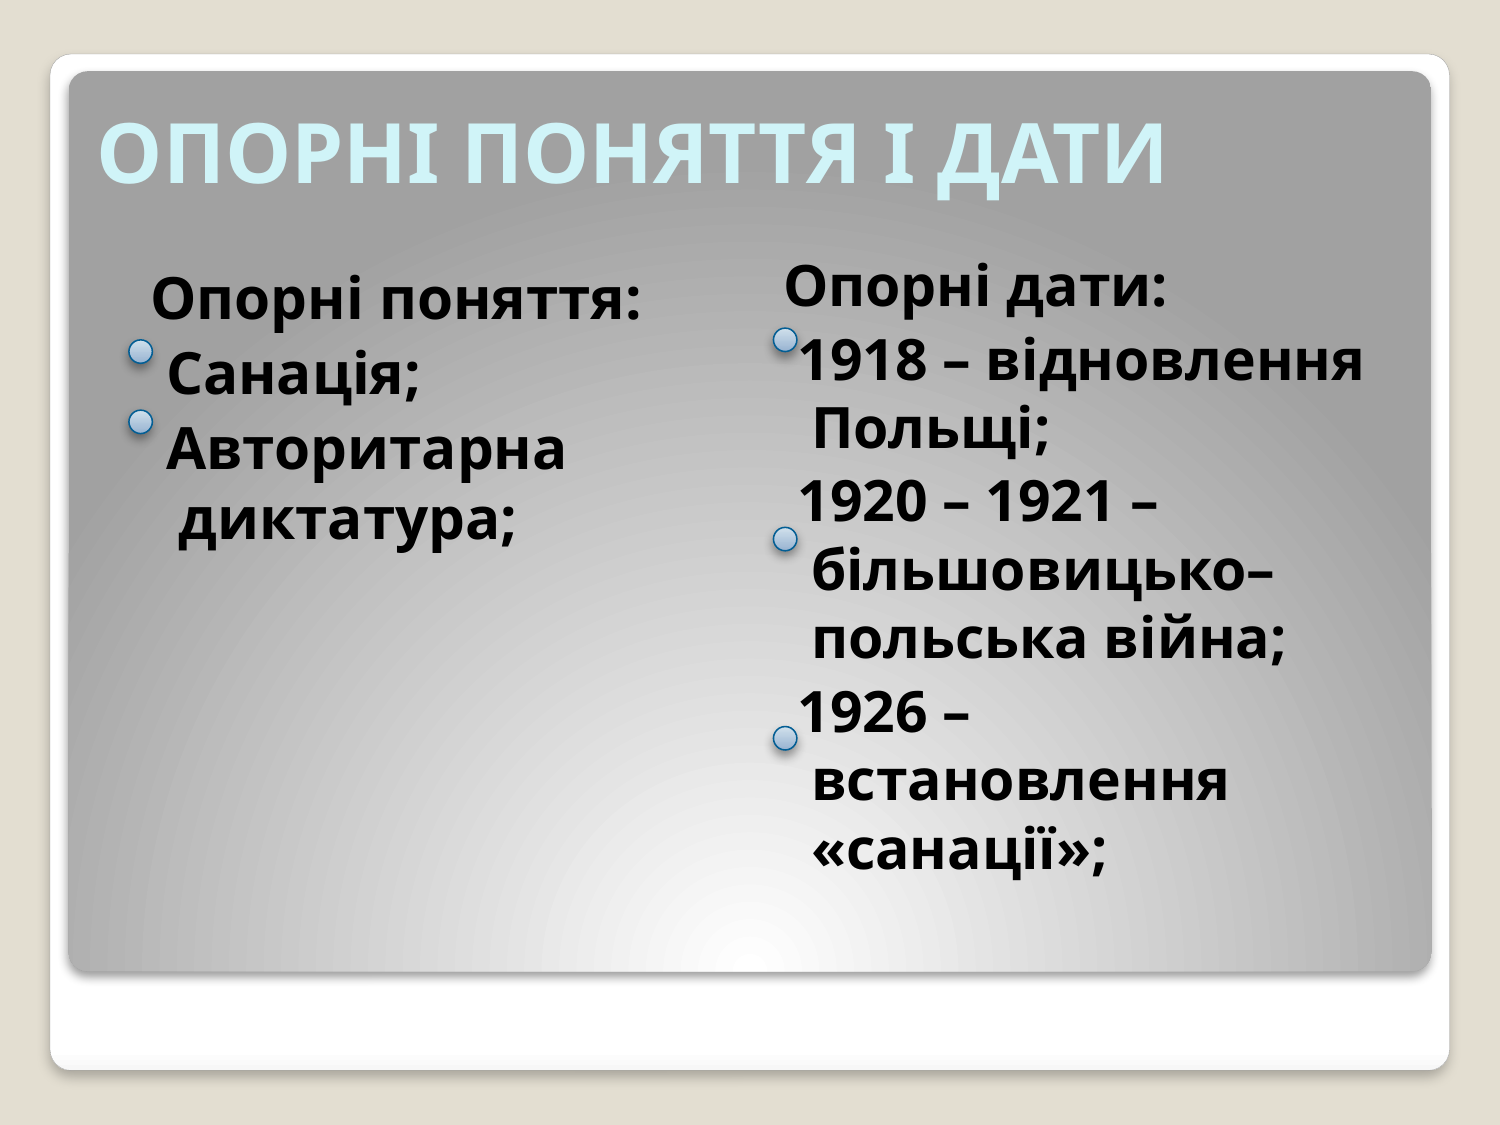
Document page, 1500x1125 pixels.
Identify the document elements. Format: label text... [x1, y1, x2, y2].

text_box [772, 327, 798, 353]
text_box [772, 725, 798, 751]
list Опорні поняття: Санація; Авторитарна диктатура; [105, 246, 751, 967]
list Опорні дати: 1918 – відновлення Польщі; 1920 – 1921 – більшовицько– польська війна; 1926 – встановлення «санації»; [738, 234, 1384, 955]
title Опорні поняття і дати [82, 35, 1425, 208]
text_box [128, 339, 154, 365]
text_box [128, 409, 154, 435]
text_box [772, 526, 798, 552]
